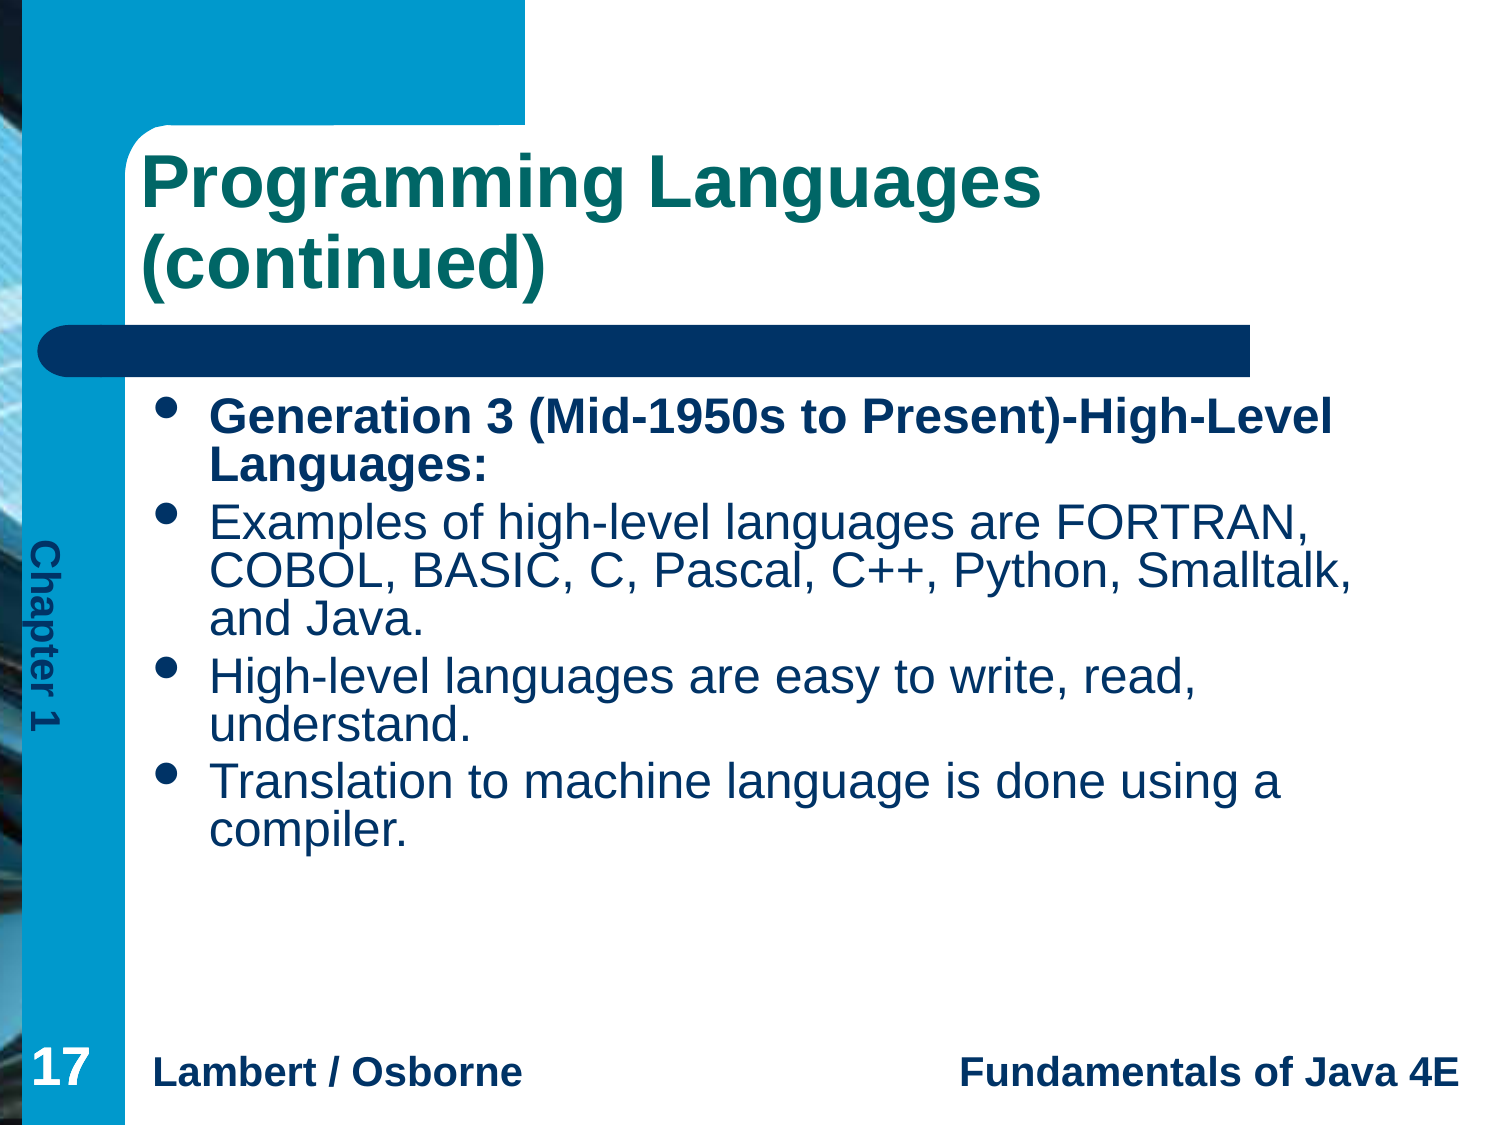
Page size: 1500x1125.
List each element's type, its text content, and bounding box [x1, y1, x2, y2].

title Programming Languages (continued) [124, 124, 1463, 313]
list Generation 3 (Mid-1950s to Present)-High-Level Languages: Examples of high-level languages are FORTRAN, COBOL, BASIC, C, Pascal, C++, Python, Smalltalk, and Java. High-level languages are easy to write, read, understand. Translation to machine language is done using a compiler. [137, 387, 1400, 1038]
text_box 17 [13, 1023, 111, 1105]
picture [0, 0, 22, 1125]
